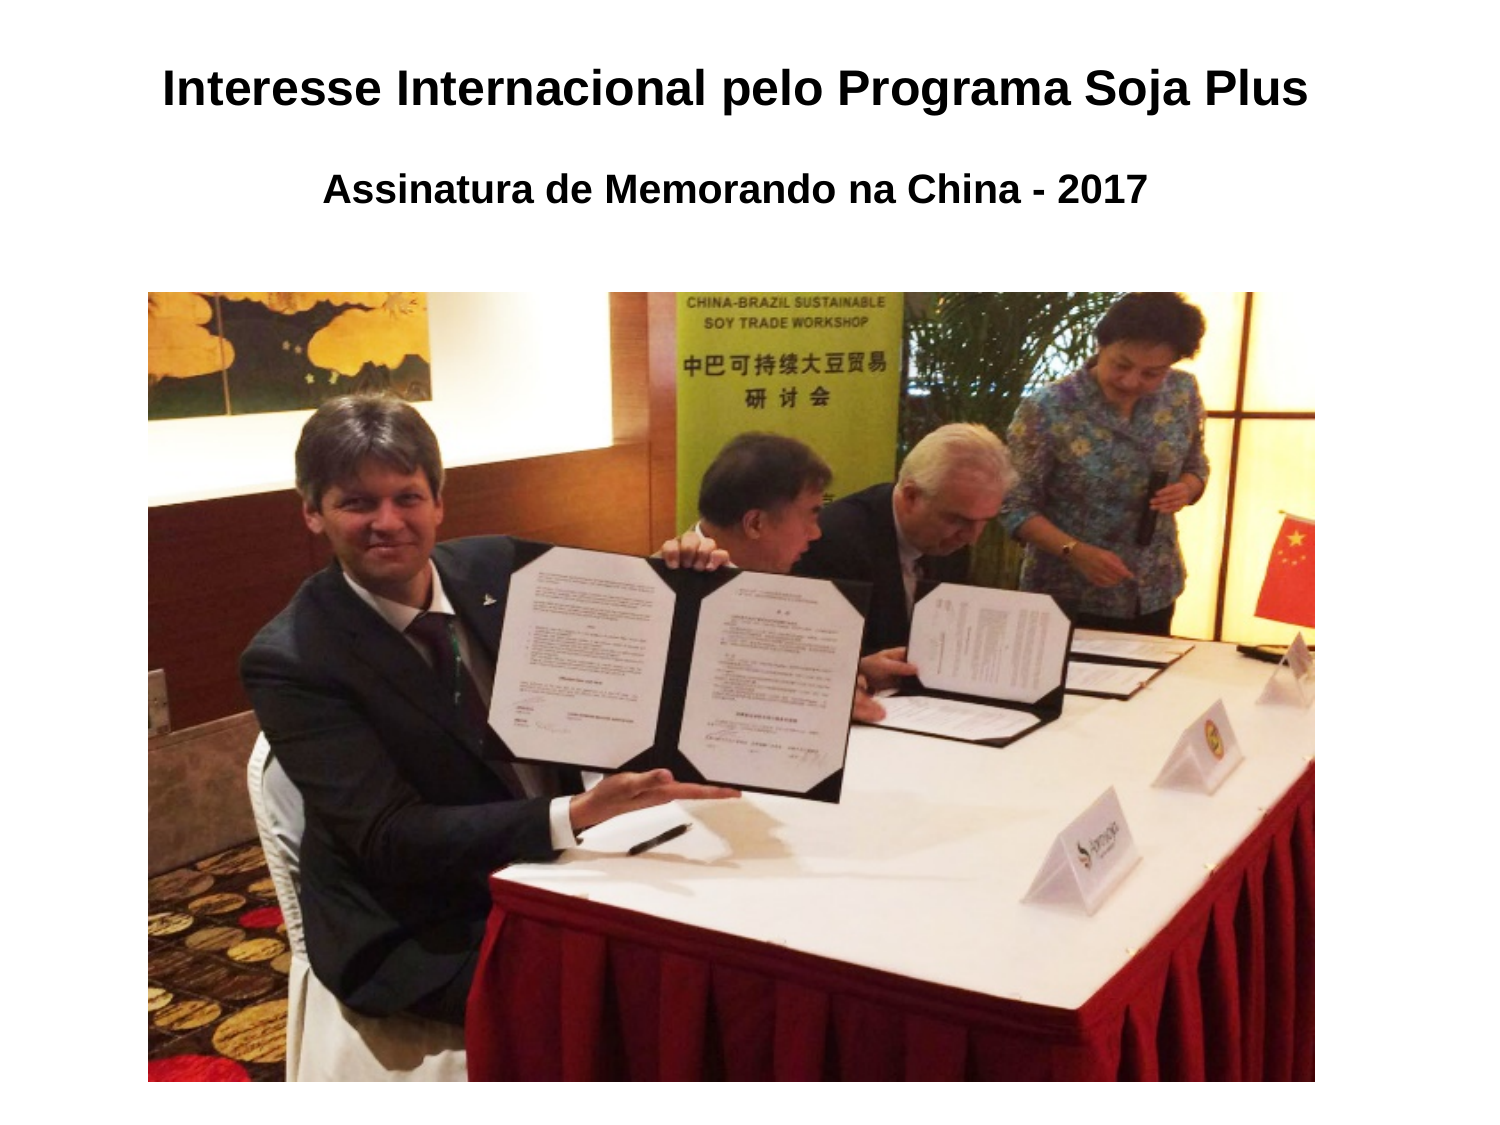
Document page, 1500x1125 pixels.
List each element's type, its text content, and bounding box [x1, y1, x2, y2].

text_box Assinatura de Memorando na China - 2017 [97, 160, 1375, 265]
text_box Interesse Internacional pelo Programa Soja Plus [148, 48, 1500, 124]
picture [148, 292, 1315, 1082]
